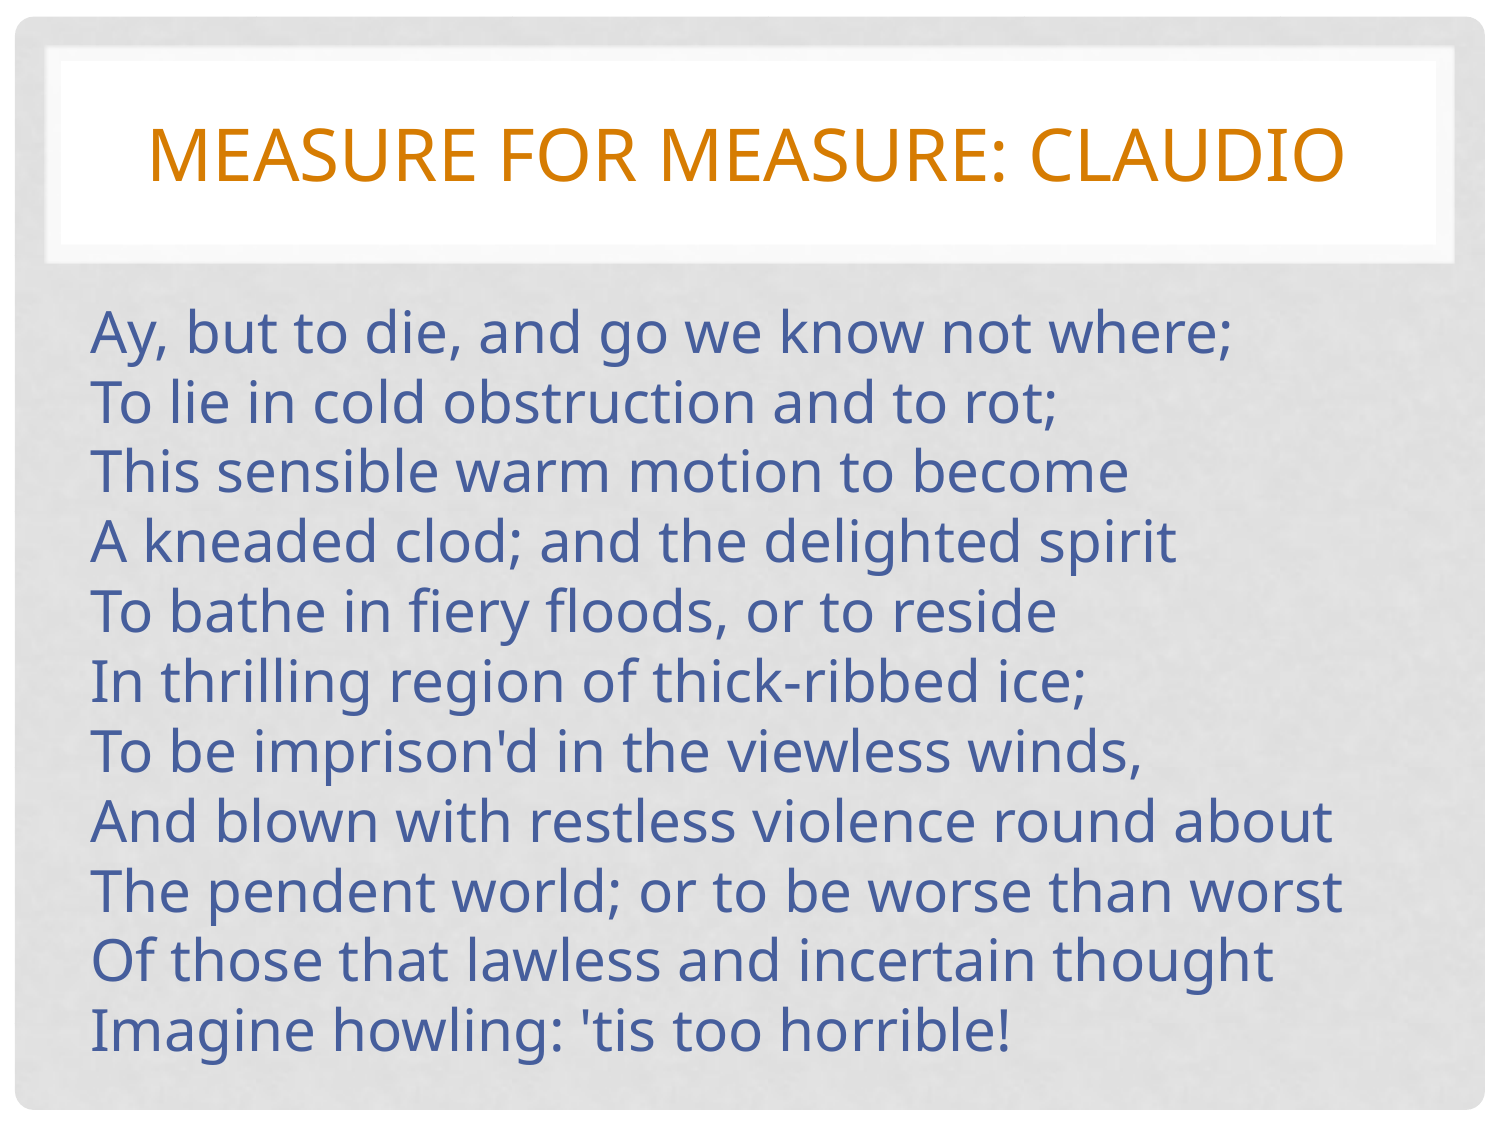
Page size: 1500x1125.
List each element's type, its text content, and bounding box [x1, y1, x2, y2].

title Measure for Measure: Claudio [69, 66, 1425, 238]
list Ay, but to die, and go we know not where; To lie in cold obstruction and to rot; This sensible warm motion to become A kneaded clod; and the delighted spirit To bathe in fiery floods, or to reside In thrilling region of thick-ribbed ice; To be imprison'd in the viewless winds, And blown with restless violence round about The pendent world; or to be worse than worst Of those that lawless and incertain thought Imagine howling: 'tis too horrible! [75, 287, 1425, 1100]
